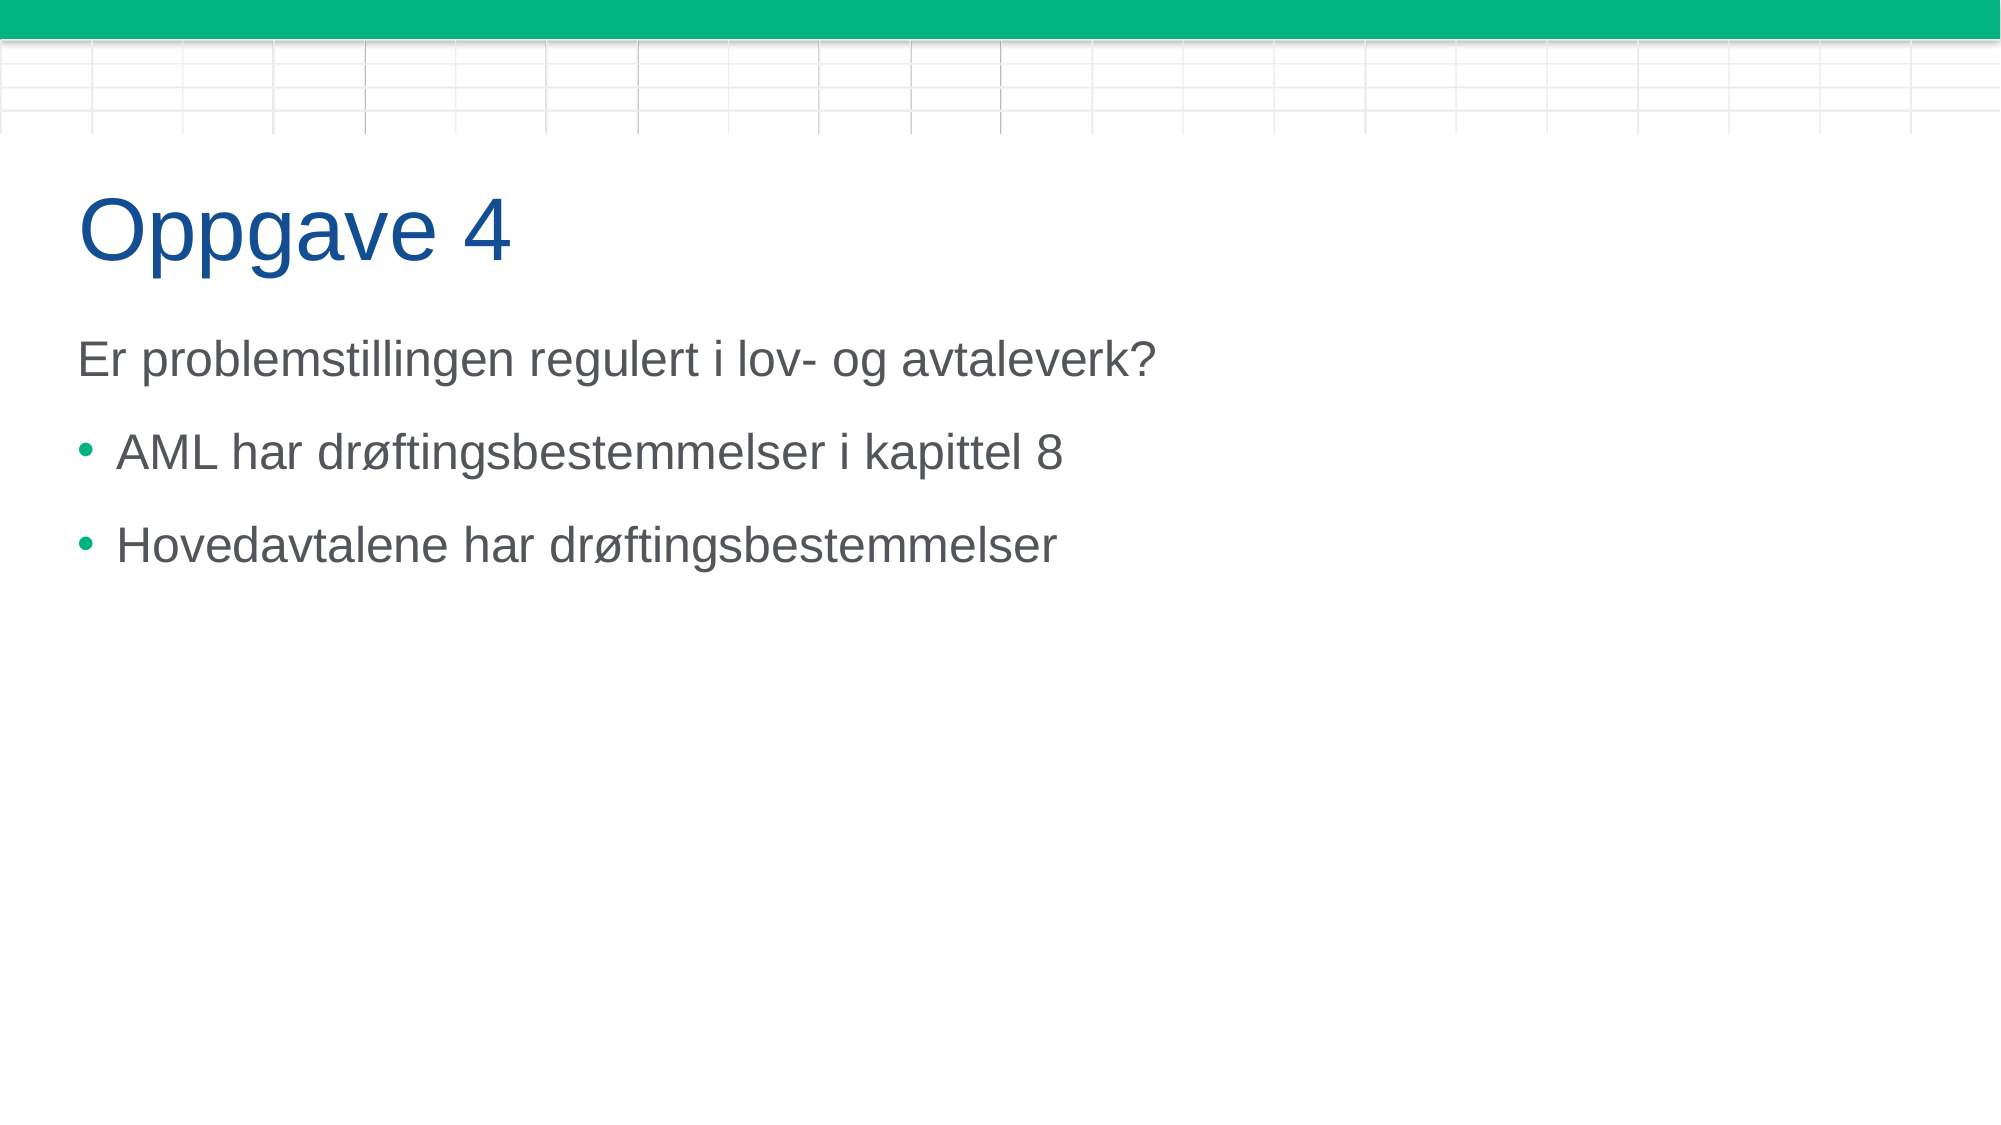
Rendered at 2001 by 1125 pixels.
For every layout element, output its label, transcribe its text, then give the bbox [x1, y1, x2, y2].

title Oppgave 4 [63, 70, 1913, 286]
list Er problemstillingen regulert i lov- og avtaleverk? AML har drøftingsbestemmelser i kapittel 8 Hovedavtalene har drøftingsbestemmelser [62, 318, 1913, 1036]
